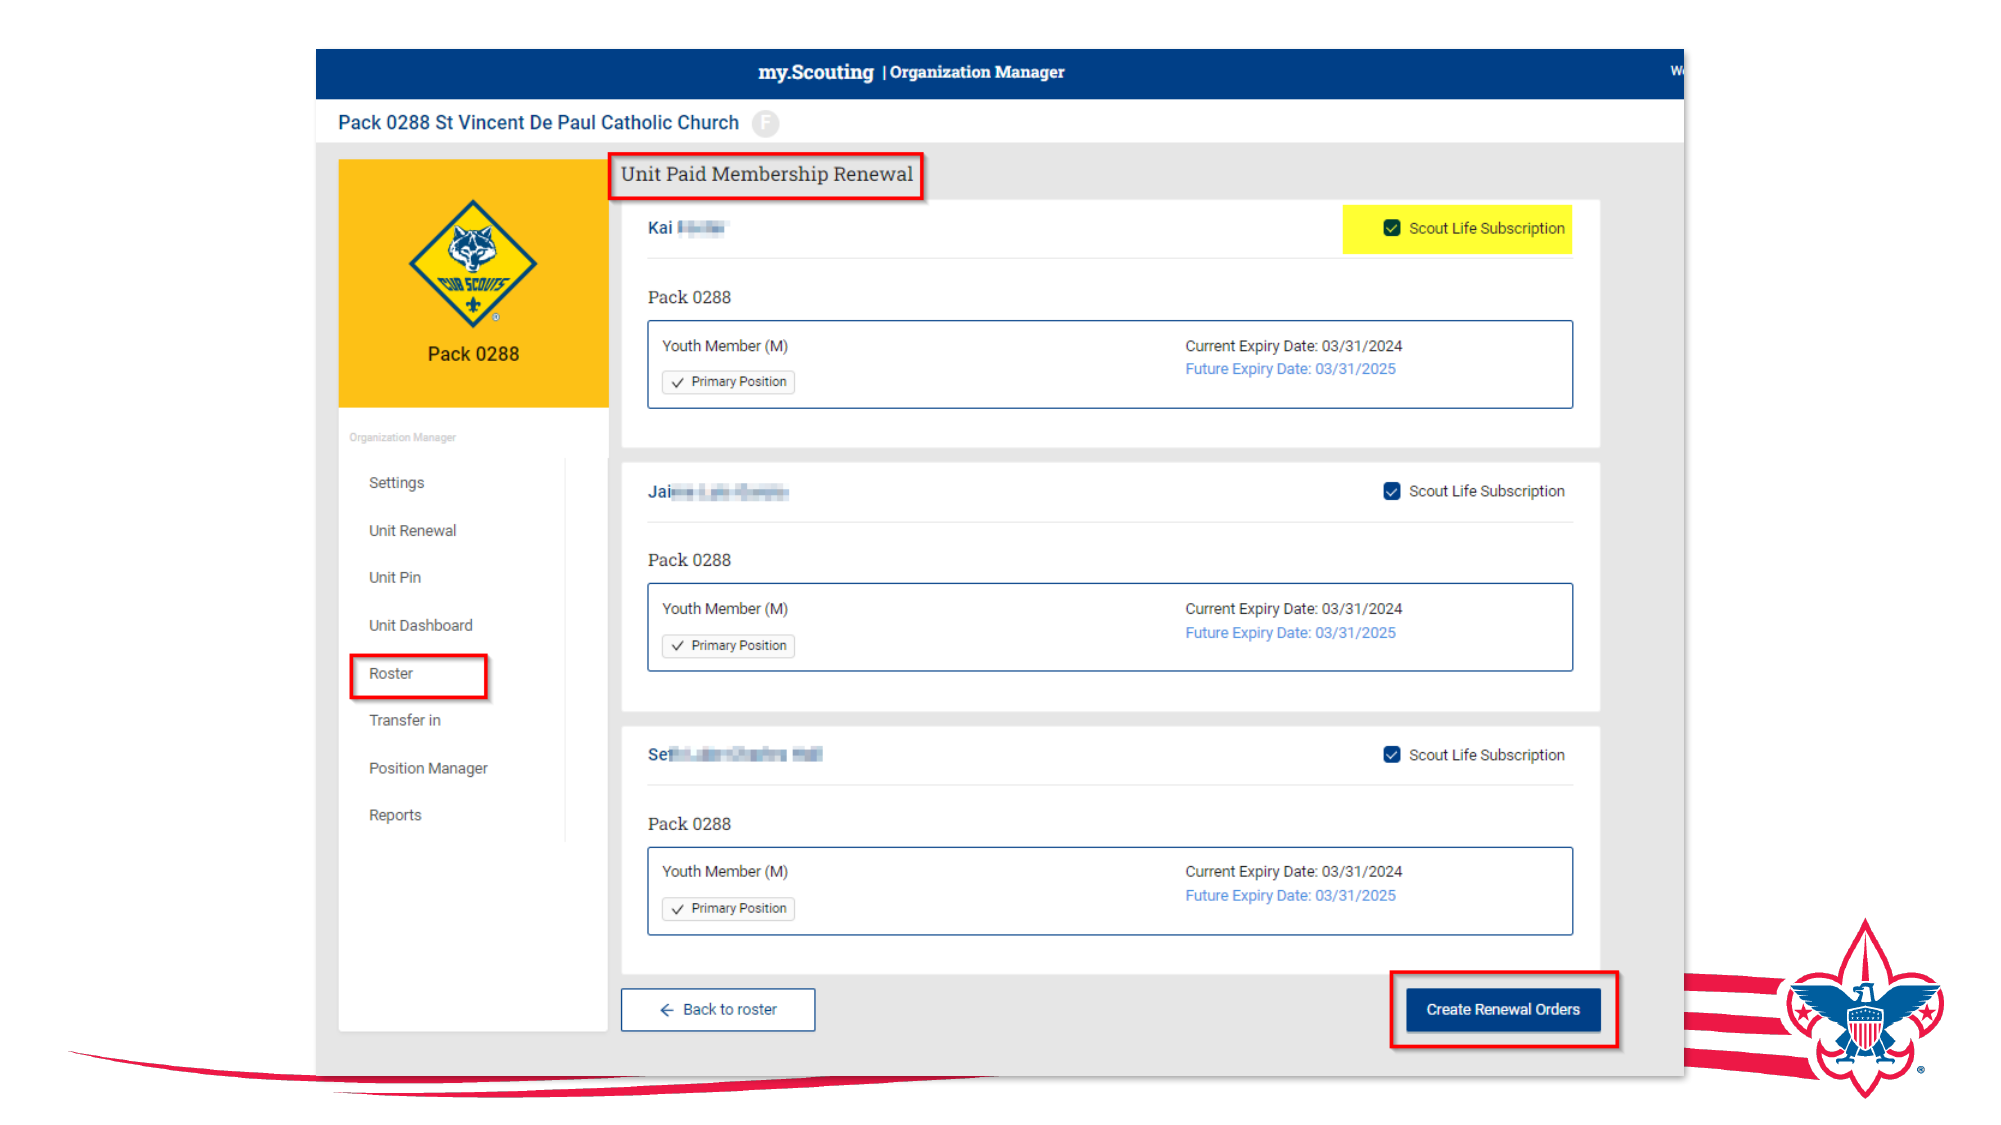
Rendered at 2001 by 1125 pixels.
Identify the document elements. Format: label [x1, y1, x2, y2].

picture [68, 48, 1944, 1099]
